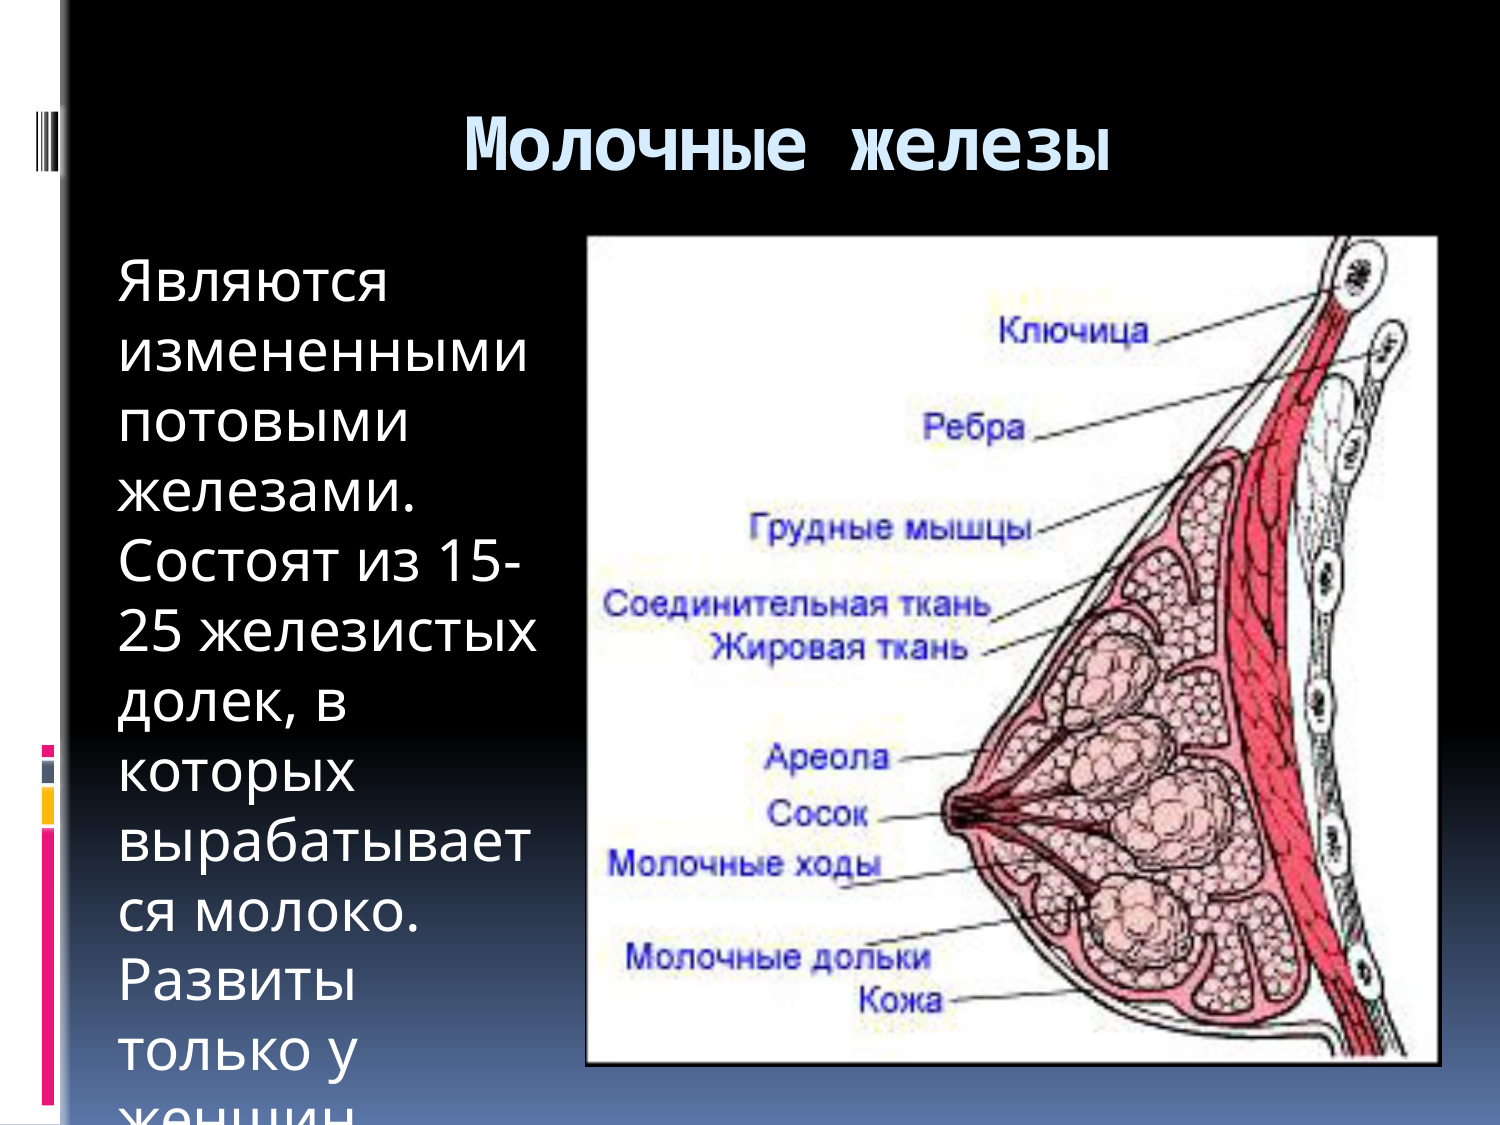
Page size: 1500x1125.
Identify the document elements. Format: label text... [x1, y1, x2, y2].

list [585, 233, 1442, 1067]
list Являются измененными потовыми железами. Состоят из 15-25 железистых долек, в которых вырабатывается молоко. Развиты только у женщин. [93, 235, 575, 1067]
title Молочные железы [112, 44, 1463, 236]
